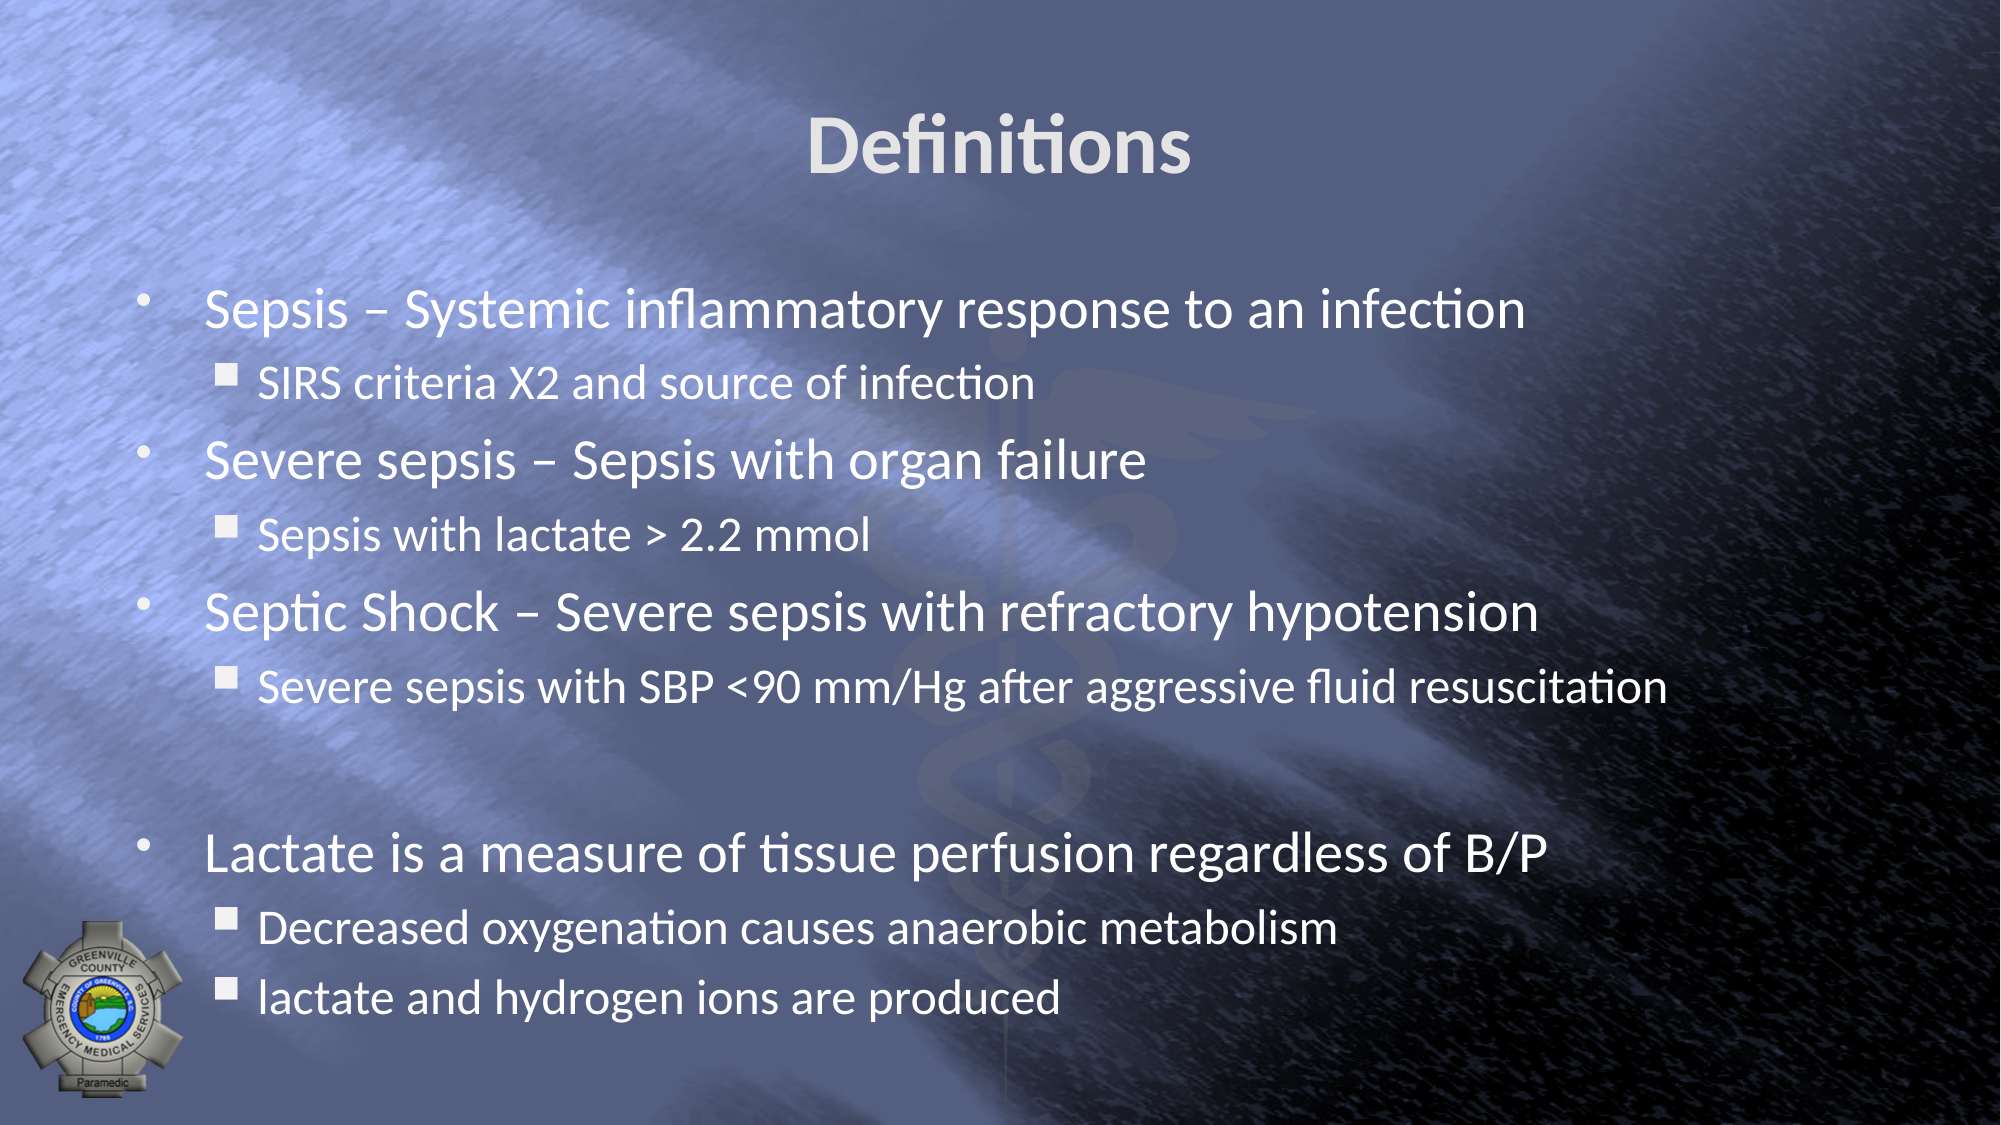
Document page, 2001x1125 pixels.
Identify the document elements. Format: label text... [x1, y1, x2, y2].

list Sepsis – Systemic inflammatory response to an infection SIRS criteria X2 and source of infection Severe sepsis – Sepsis with organ failure Sepsis with lactate > 2.2 mmol Septic Shock – Severe sepsis with refractory hypotension Severe sepsis with SBP <90 mm/Hg after aggressive fluid resuscitation Lactate is a measure of tissue perfusion regardless of B/P Decreased oxygenation causes anaerobic metabolism lactate and hydrogen ions are produced [99, 262, 1900, 1035]
title Definitions [99, 45, 1900, 233]
picture [21, 921, 184, 1098]
